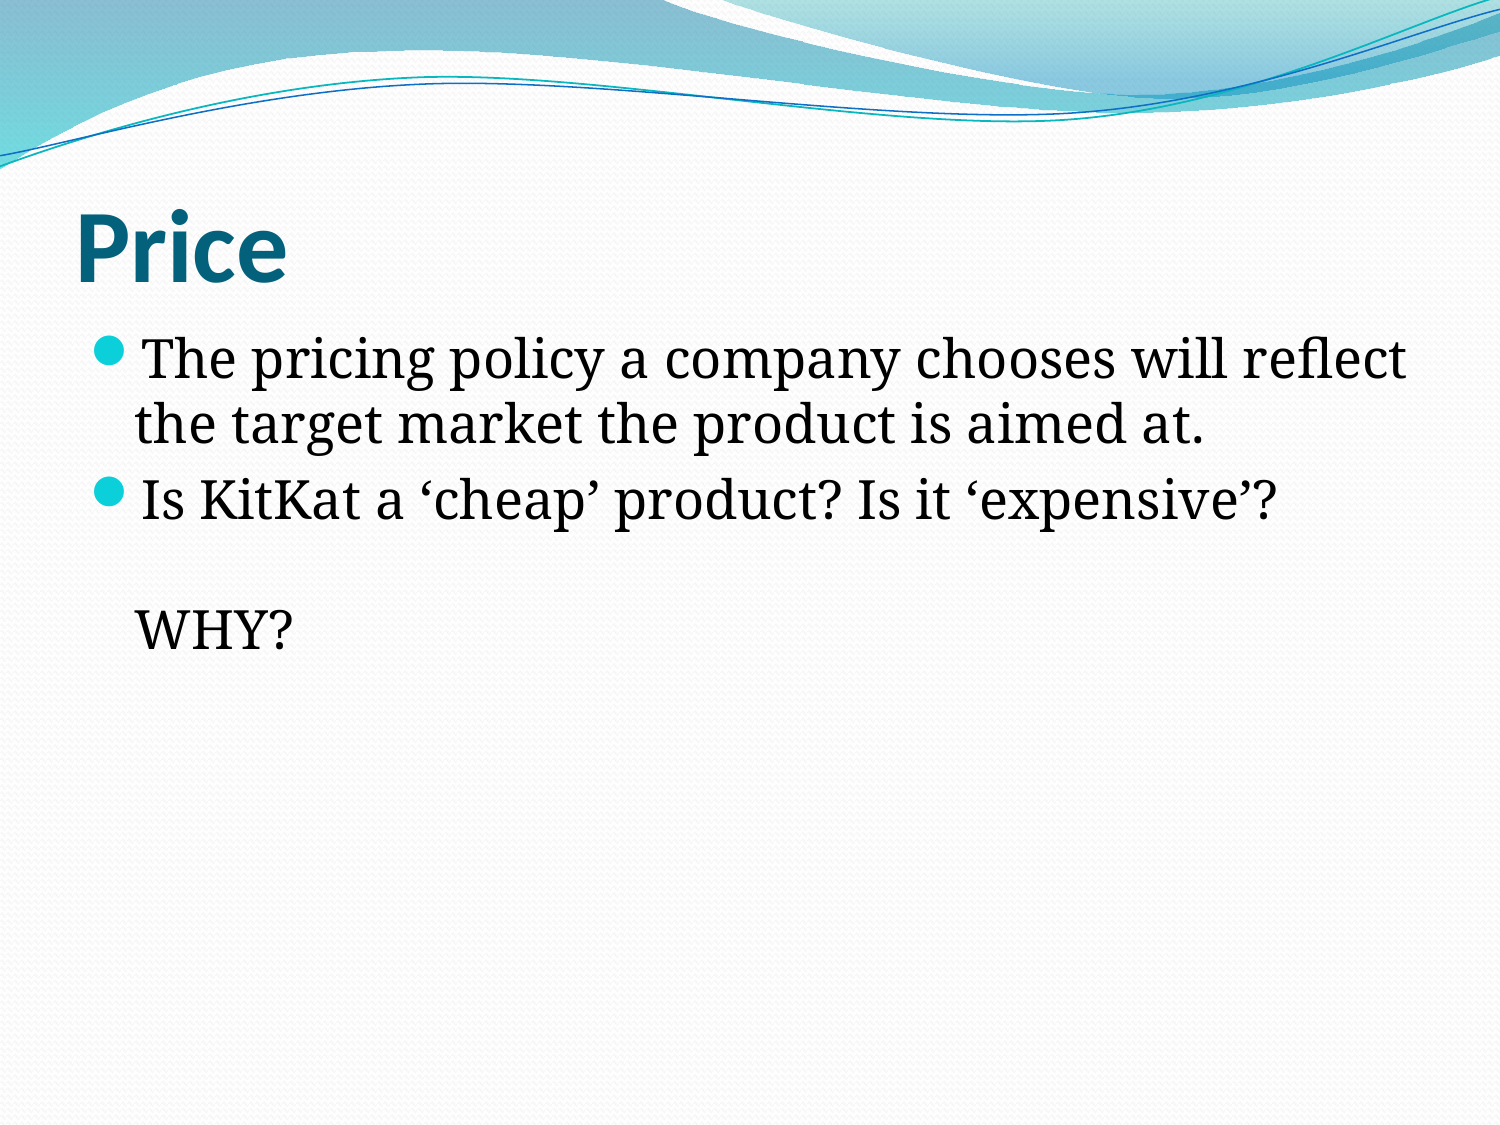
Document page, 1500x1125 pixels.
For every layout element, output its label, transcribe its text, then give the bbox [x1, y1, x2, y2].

title Price [75, 115, 1425, 303]
list The pricing policy a company chooses will reflect the target market the product is aimed at. Is KitKat a ‘cheap’ product? Is it ‘expensive’? WHY? [75, 317, 1425, 1038]
